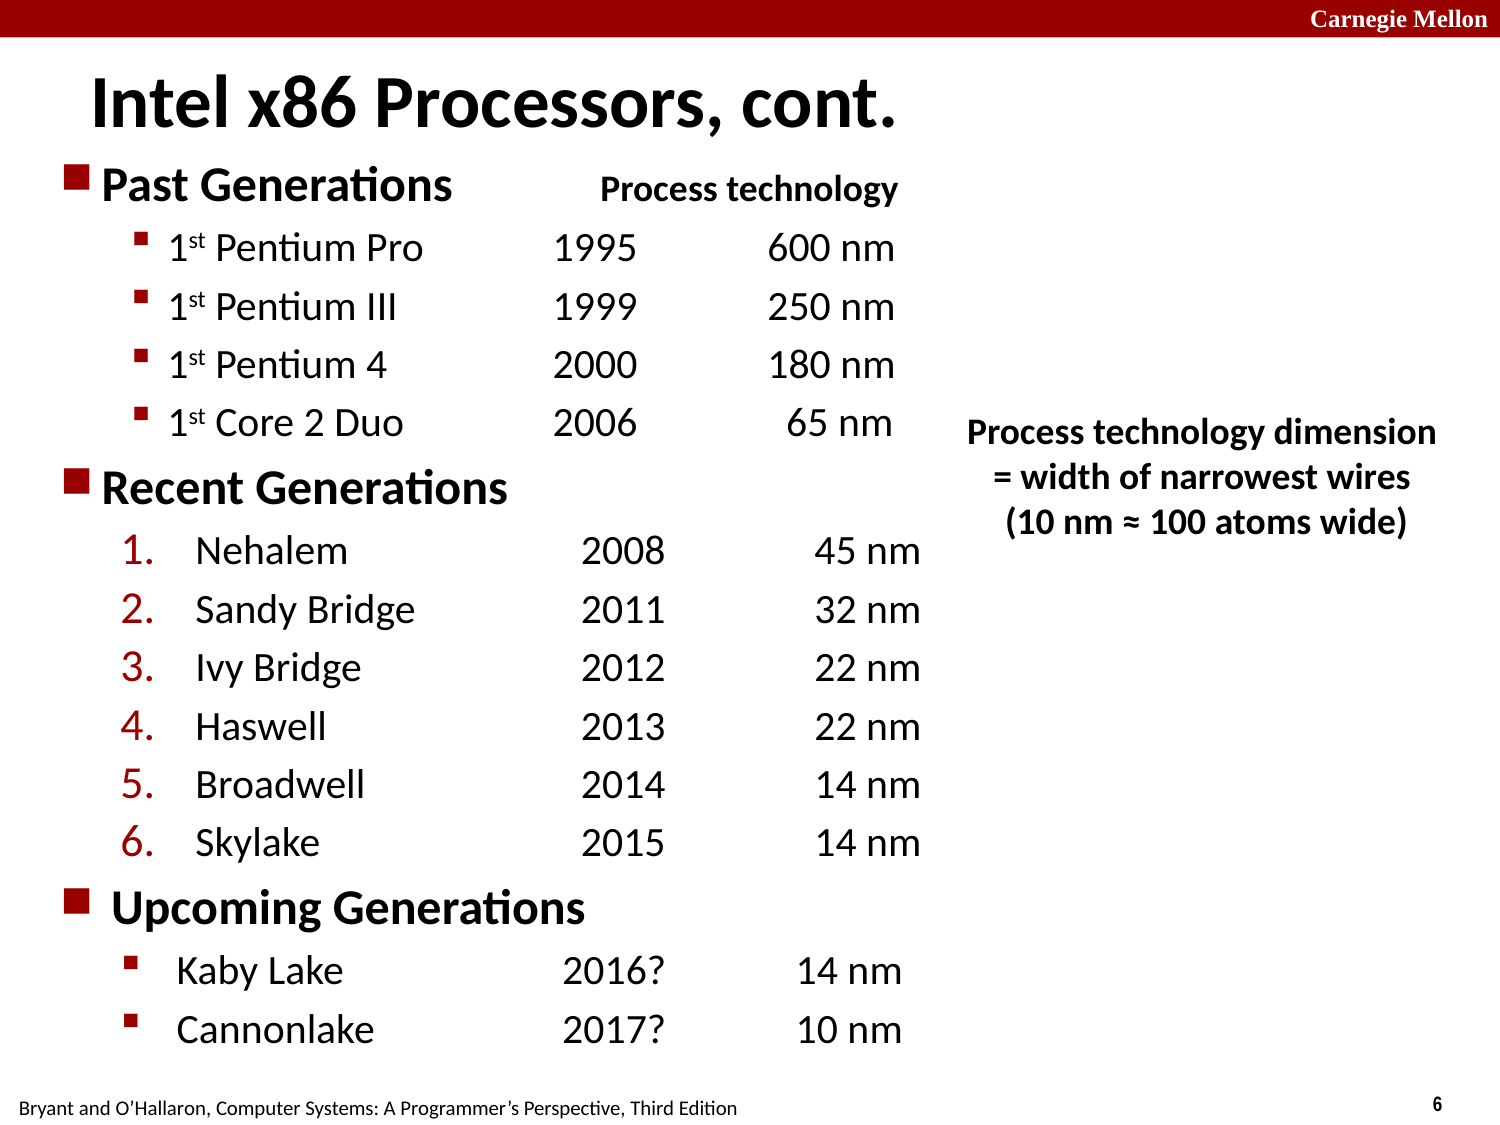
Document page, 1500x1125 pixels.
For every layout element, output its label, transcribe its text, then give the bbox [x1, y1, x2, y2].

list Past Generations 1st Pentium Pro 1995 600 nm 1st Pentium III 1999 250 nm 1st Pentium 4 2000 180 nm 1st Core 2 Duo 2006 65 nm Recent Generations Nehalem 2008 45 nm Sandy Bridge 2011 32 nm Ivy Bridge 2012 22 nm Haswell 2013 22 nm Broadwell 2014 14 nm Skylake 2015 14 nm Upcoming Generations Kaby Lake 2016? 14 nm Cannonlake 2017? 10 nm [49, 143, 1346, 960]
text_box Process technology dimension = width of narrowest wires (10 nm ≈ 100 atoms wide) [952, 399, 1461, 550]
text_box Process technology [585, 156, 915, 217]
title Intel x86 Processors, cont. [74, 49, 1426, 145]
